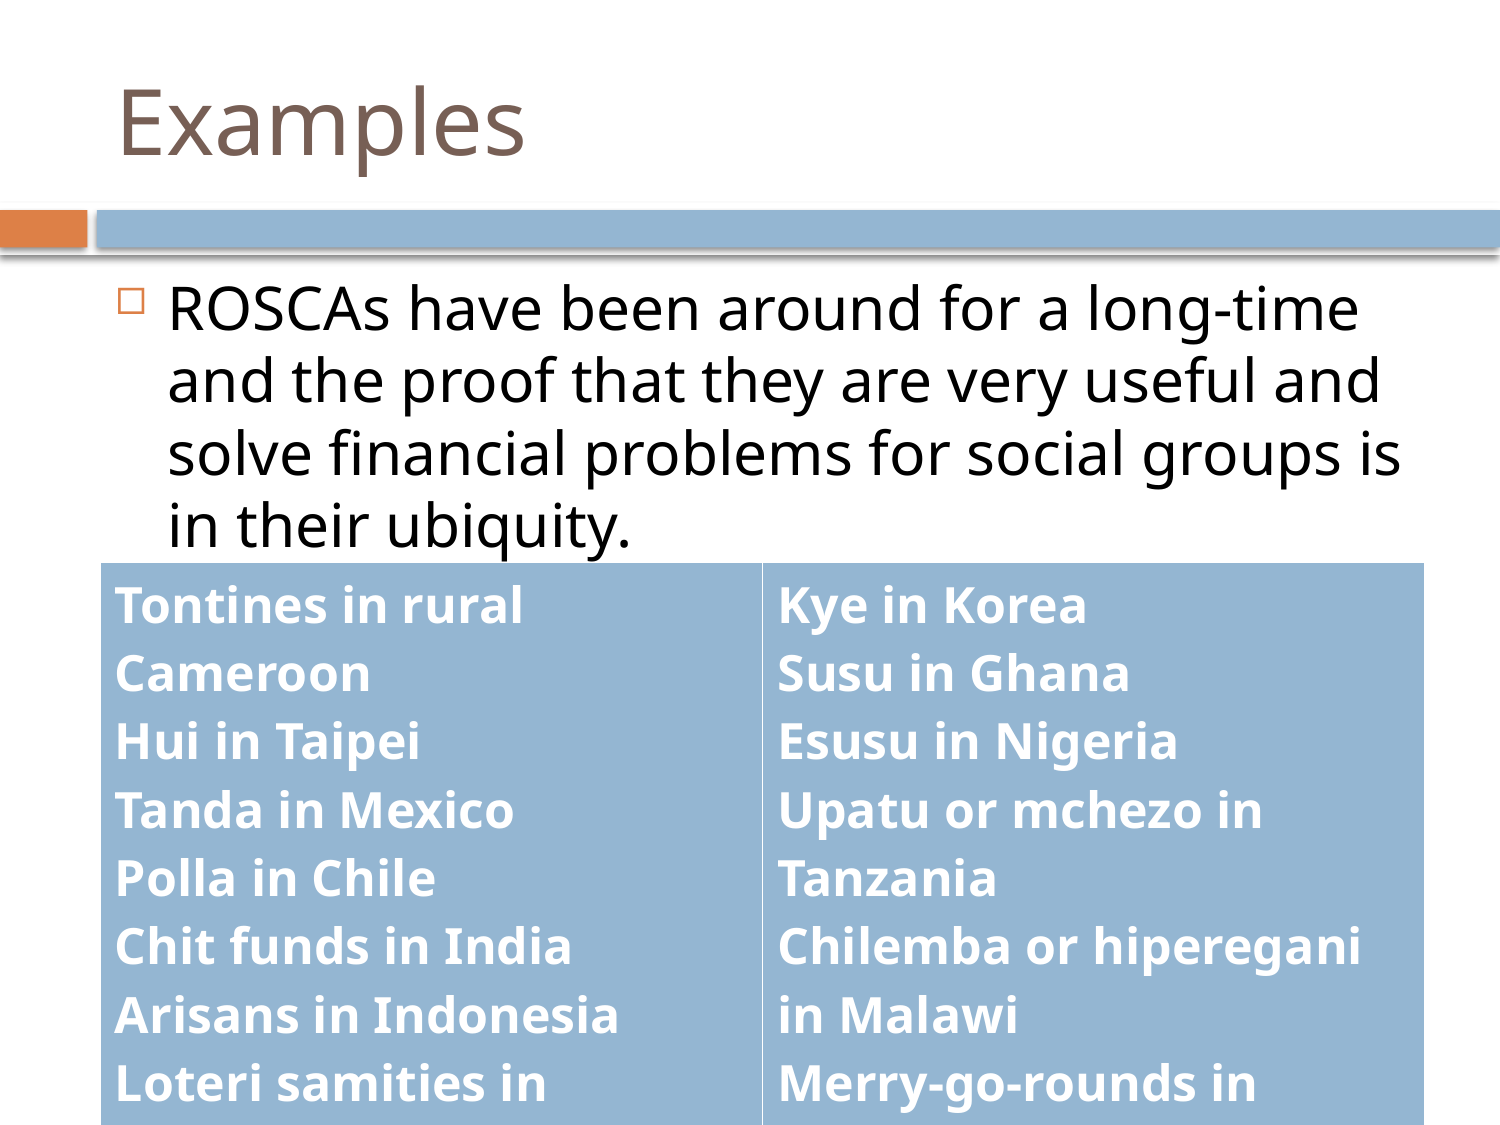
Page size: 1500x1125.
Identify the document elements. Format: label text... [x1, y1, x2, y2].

title Examples [100, 37, 1438, 200]
table_header Tontines in rural Cameroon Hui in Taipei Tanda in Mexico Polla in Chile Chit funds in India Arisans in Indonesia Loteri samities in Bangladesh [101, 563, 762, 1125]
table_header Kye in Korea Susu in Ghana Esusu in Nigeria Upatu or mchezo in Tanzania Chilemba or hiperegani in Malawi Merry-go-rounds in Africa [763, 563, 1424, 1125]
list ROSCAs have been around for a long-time and the proof that they are very useful and solve financial problems for social groups is in their ubiquity. [100, 262, 1438, 1000]
